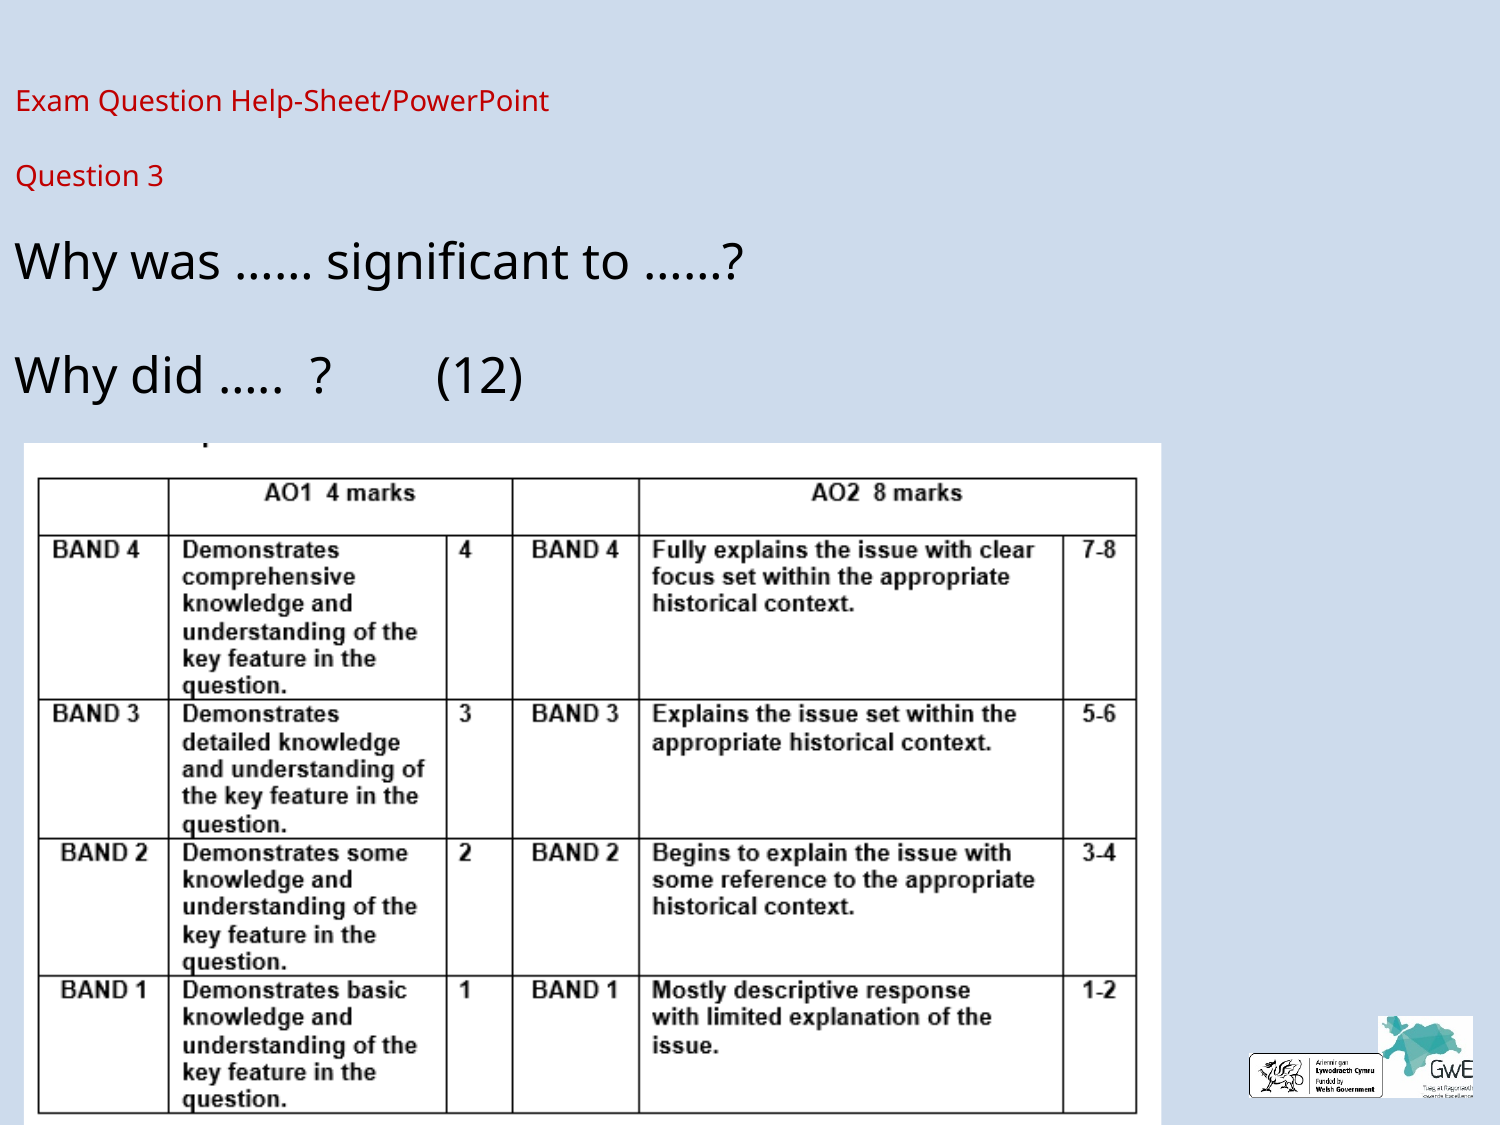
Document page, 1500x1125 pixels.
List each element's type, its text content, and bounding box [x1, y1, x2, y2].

text_box Why was …… significant to ……? Why did ….. ? (12) [0, 213, 1473, 664]
picture [1249, 1053, 1383, 1099]
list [1378, 1016, 1473, 1099]
picture [23, 443, 1162, 1125]
title Exam Question Help-Sheet/PowerPoint Question 3 [0, 71, 1350, 213]
